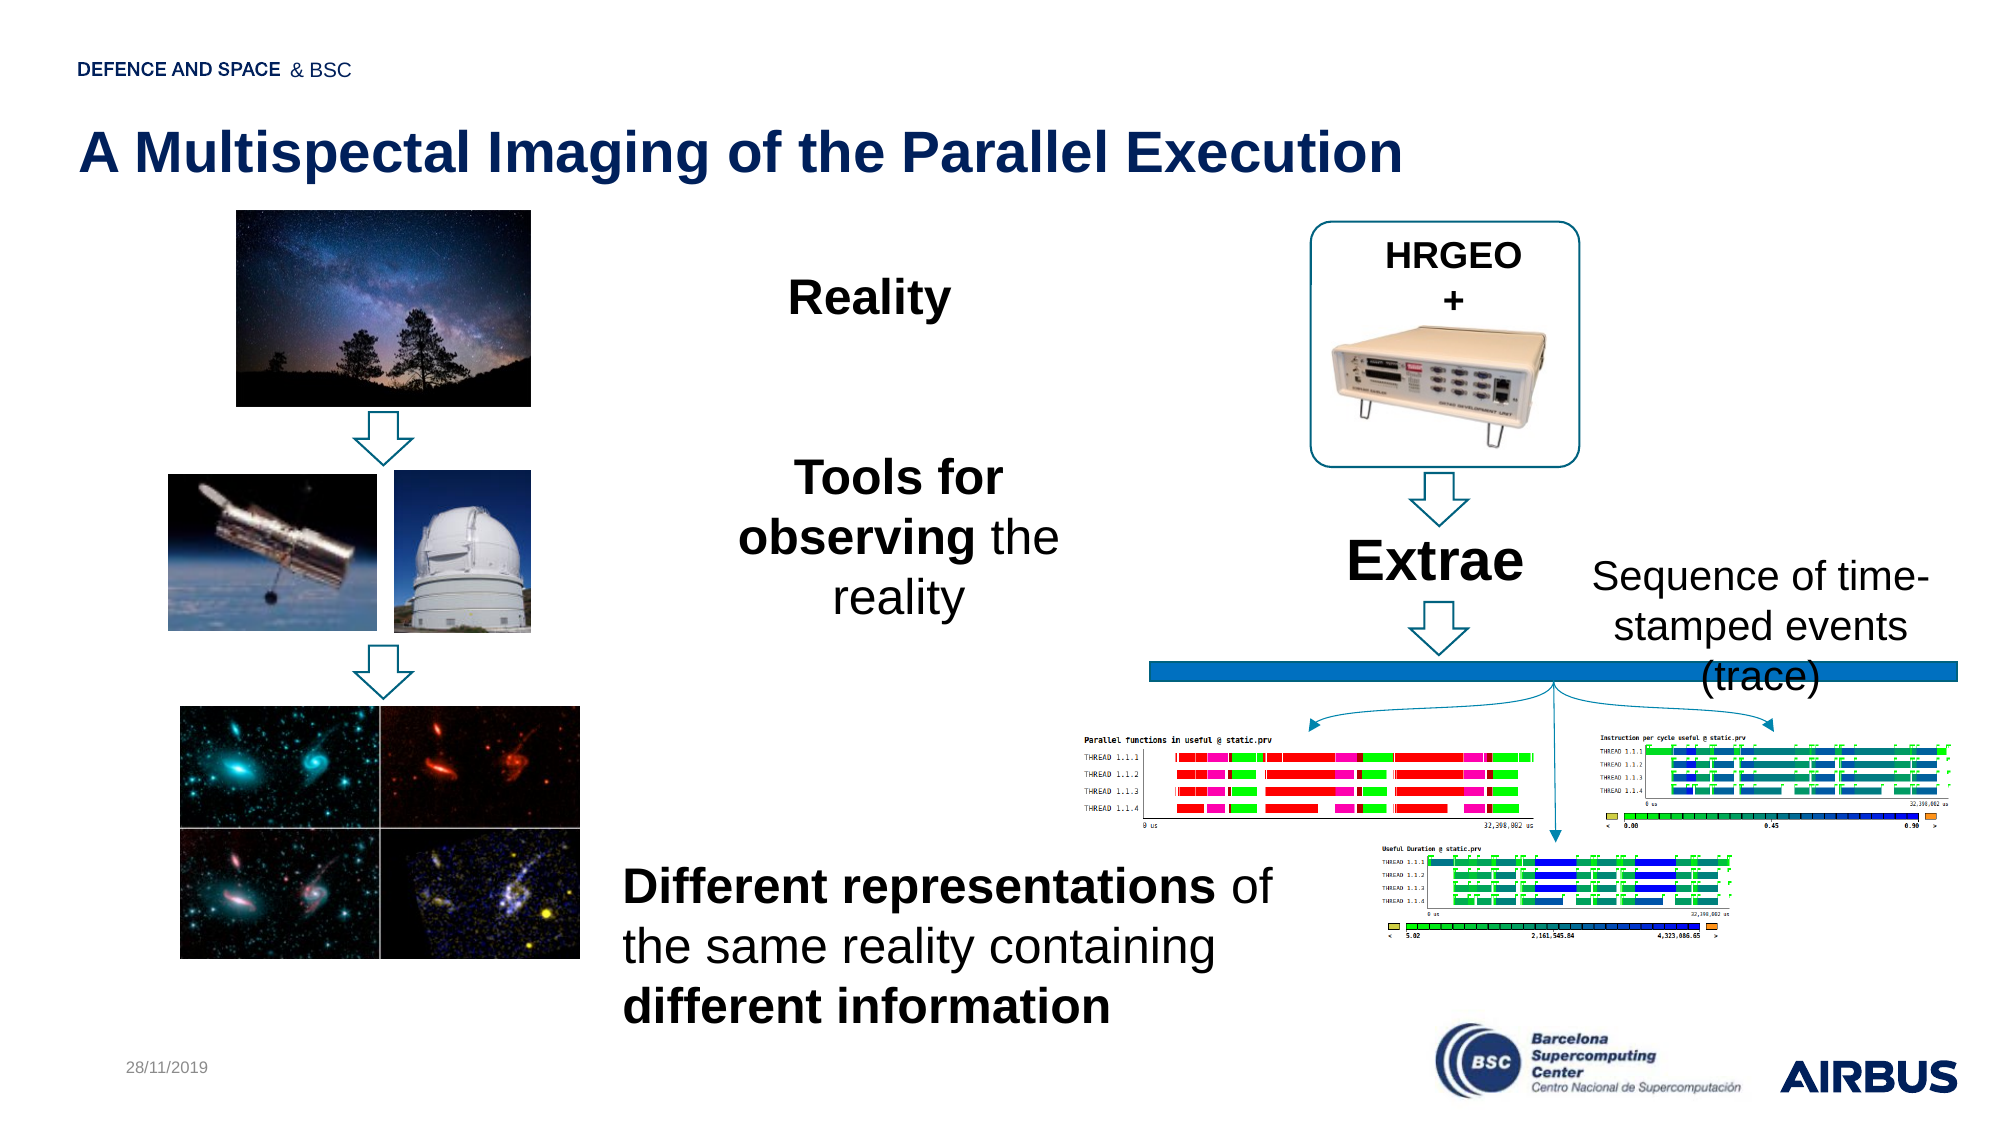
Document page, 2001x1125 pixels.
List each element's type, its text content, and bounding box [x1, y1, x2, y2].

picture [1379, 842, 1732, 943]
text_box Extrae [1310, 514, 1562, 600]
text_box [1457, 661, 1532, 682]
text_box Different representations of the same reality containing different information [607, 846, 1356, 1042]
picture [1597, 731, 1951, 833]
text_box [1149, 661, 1405, 682]
text_box [1407, 471, 1471, 528]
picture [1080, 731, 1537, 833]
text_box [1638, 596, 1690, 817]
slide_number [125, 1057, 316, 1093]
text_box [1405, 583, 1457, 829]
picture [1385, 993, 1790, 1125]
text_box [1309, 220, 1581, 469]
text_box Reality [772, 257, 967, 333]
picture [394, 469, 531, 633]
picture [180, 706, 580, 959]
picture [1330, 325, 1548, 450]
picture [168, 474, 377, 631]
text_box [1457, 627, 1471, 640]
title A Multispectal Imaging of the Parallel Execution [78, 107, 1922, 256]
text_box Tools for observing the reality [685, 436, 1113, 632]
text_box [351, 411, 415, 467]
text_box Sequence of time-stamped events (trace) [1532, 541, 1990, 707]
text_box [351, 644, 415, 701]
picture [236, 210, 531, 407]
